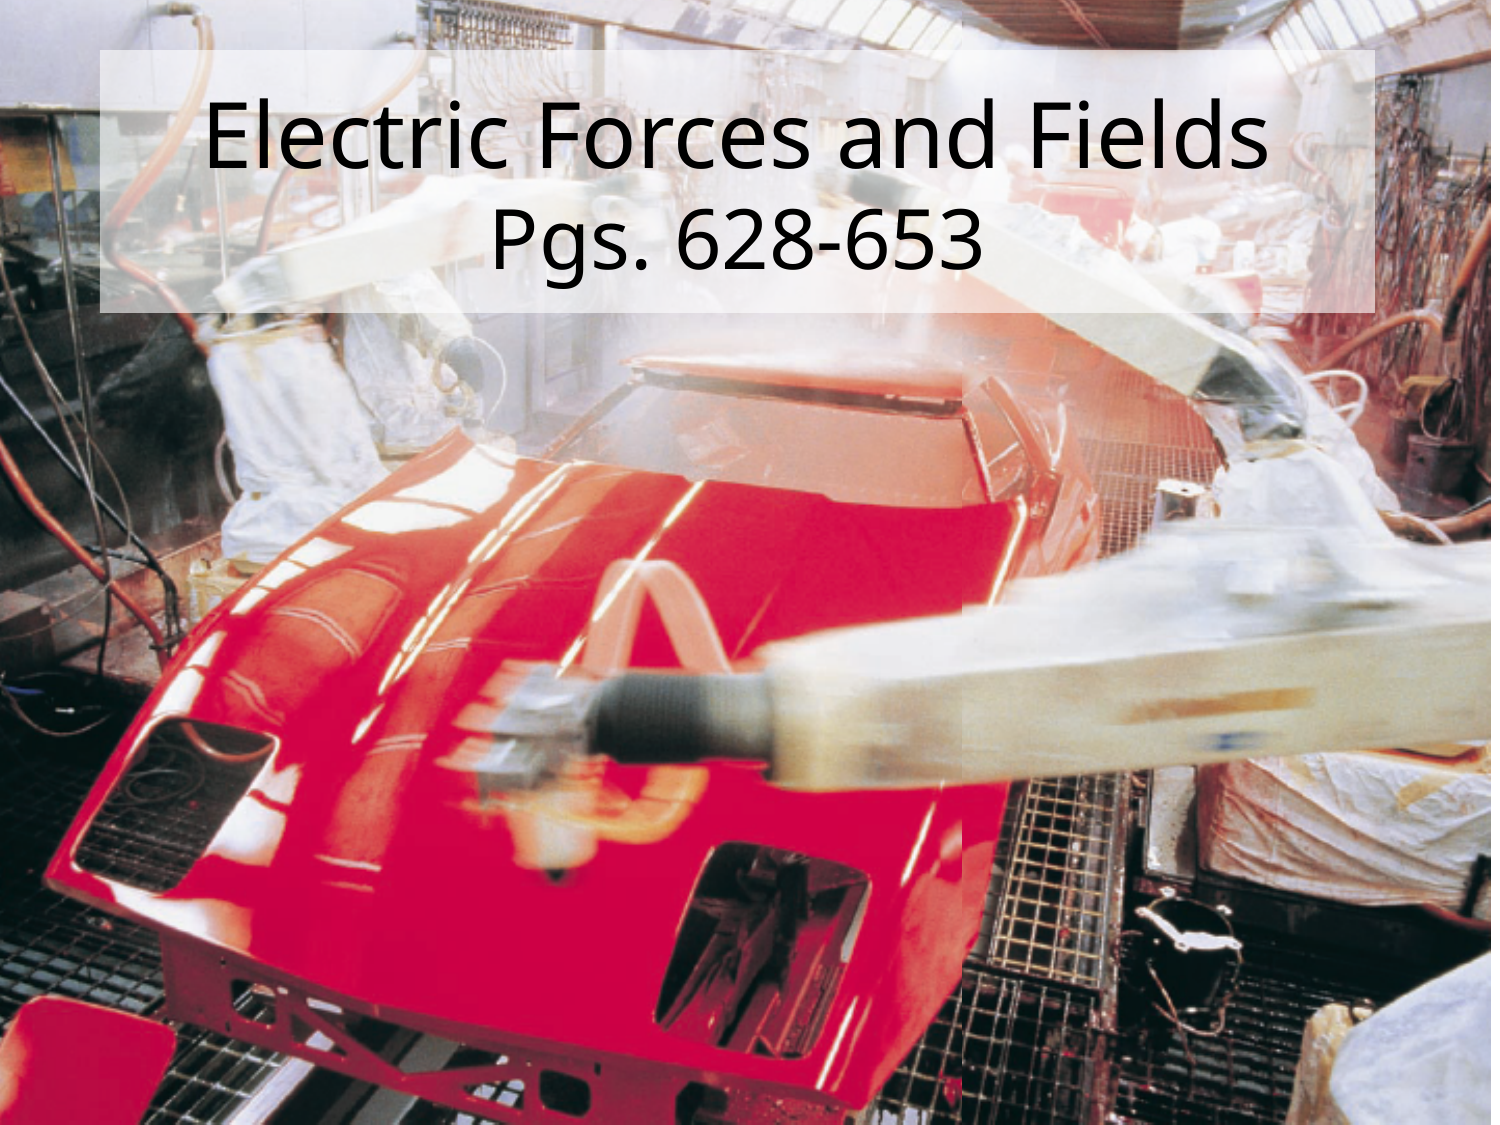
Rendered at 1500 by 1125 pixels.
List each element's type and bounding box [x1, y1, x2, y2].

text_box [0, 0, 1491, 1125]
